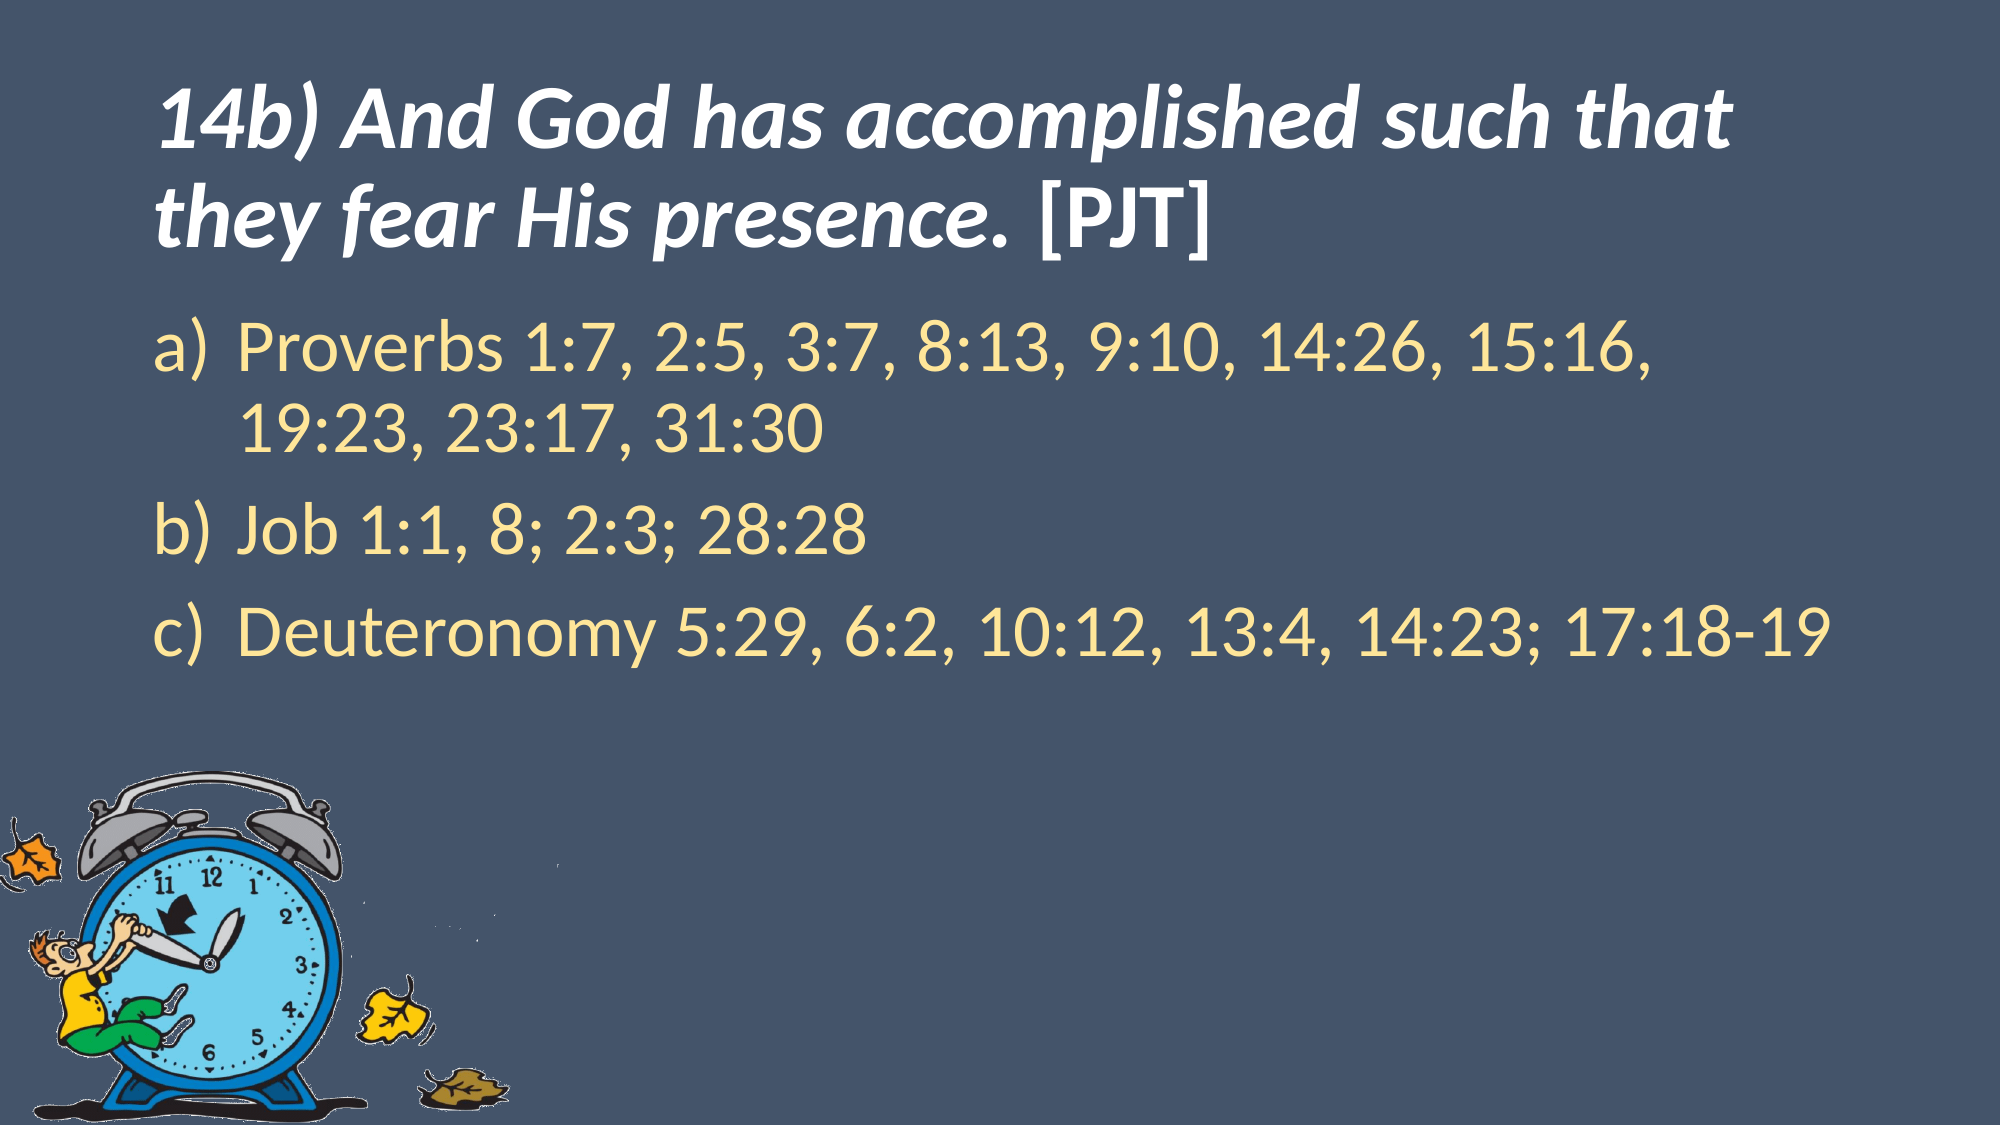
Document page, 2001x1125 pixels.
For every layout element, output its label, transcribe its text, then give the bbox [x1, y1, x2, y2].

picture [0, 766, 571, 1125]
title 14b) And God has accomplished such that they fear His presence. [PJT] [137, 59, 1863, 278]
list Proverbs 1:7, 2:5, 3:7, 8:13, 9:10, 14:26, 15:16, 19:23, 23:17, 31:30 Job 1:1, 8; 2:3; 28:28 Deuteronomy 5:29, 6:2, 10:12, 13:4, 14:23; 17:18-19 [137, 299, 1863, 1014]
